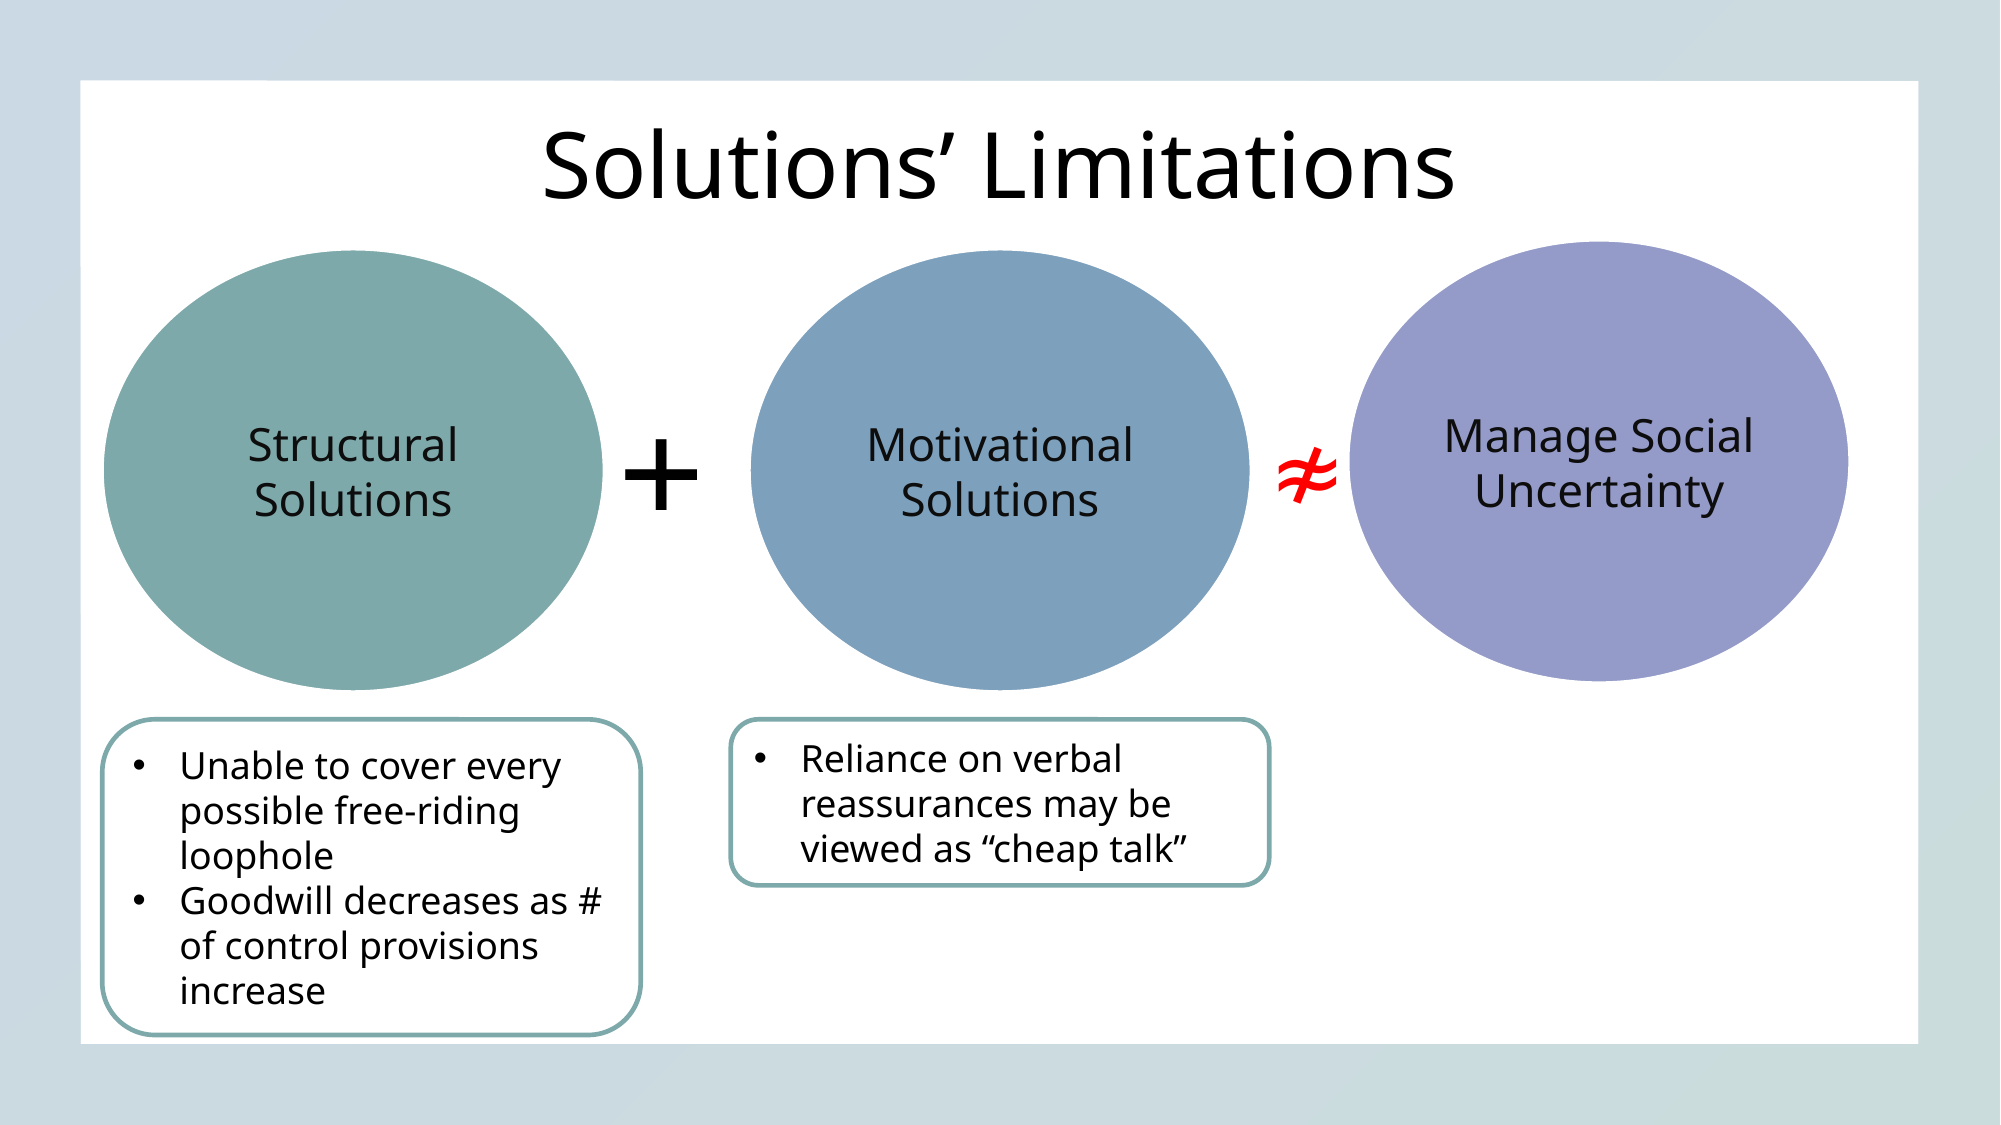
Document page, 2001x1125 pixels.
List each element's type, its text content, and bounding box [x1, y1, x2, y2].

text_box Unable to cover every possible free-riding loophole Goodwill decreases as # of control provisions increase [101, 718, 642, 1037]
text_box Motivational Solutions [747, 247, 1253, 694]
title Solutions’ Limitations [137, 111, 1863, 330]
text_box Manage Social Uncertainty [1346, 238, 1852, 685]
text_box ≉ [1254, 405, 1345, 531]
text_box Reliance on verbal reassurances may be viewed as “cheap talk” [729, 718, 1271, 887]
picture [618, 432, 704, 517]
text_box Structural Solutions [100, 247, 606, 694]
